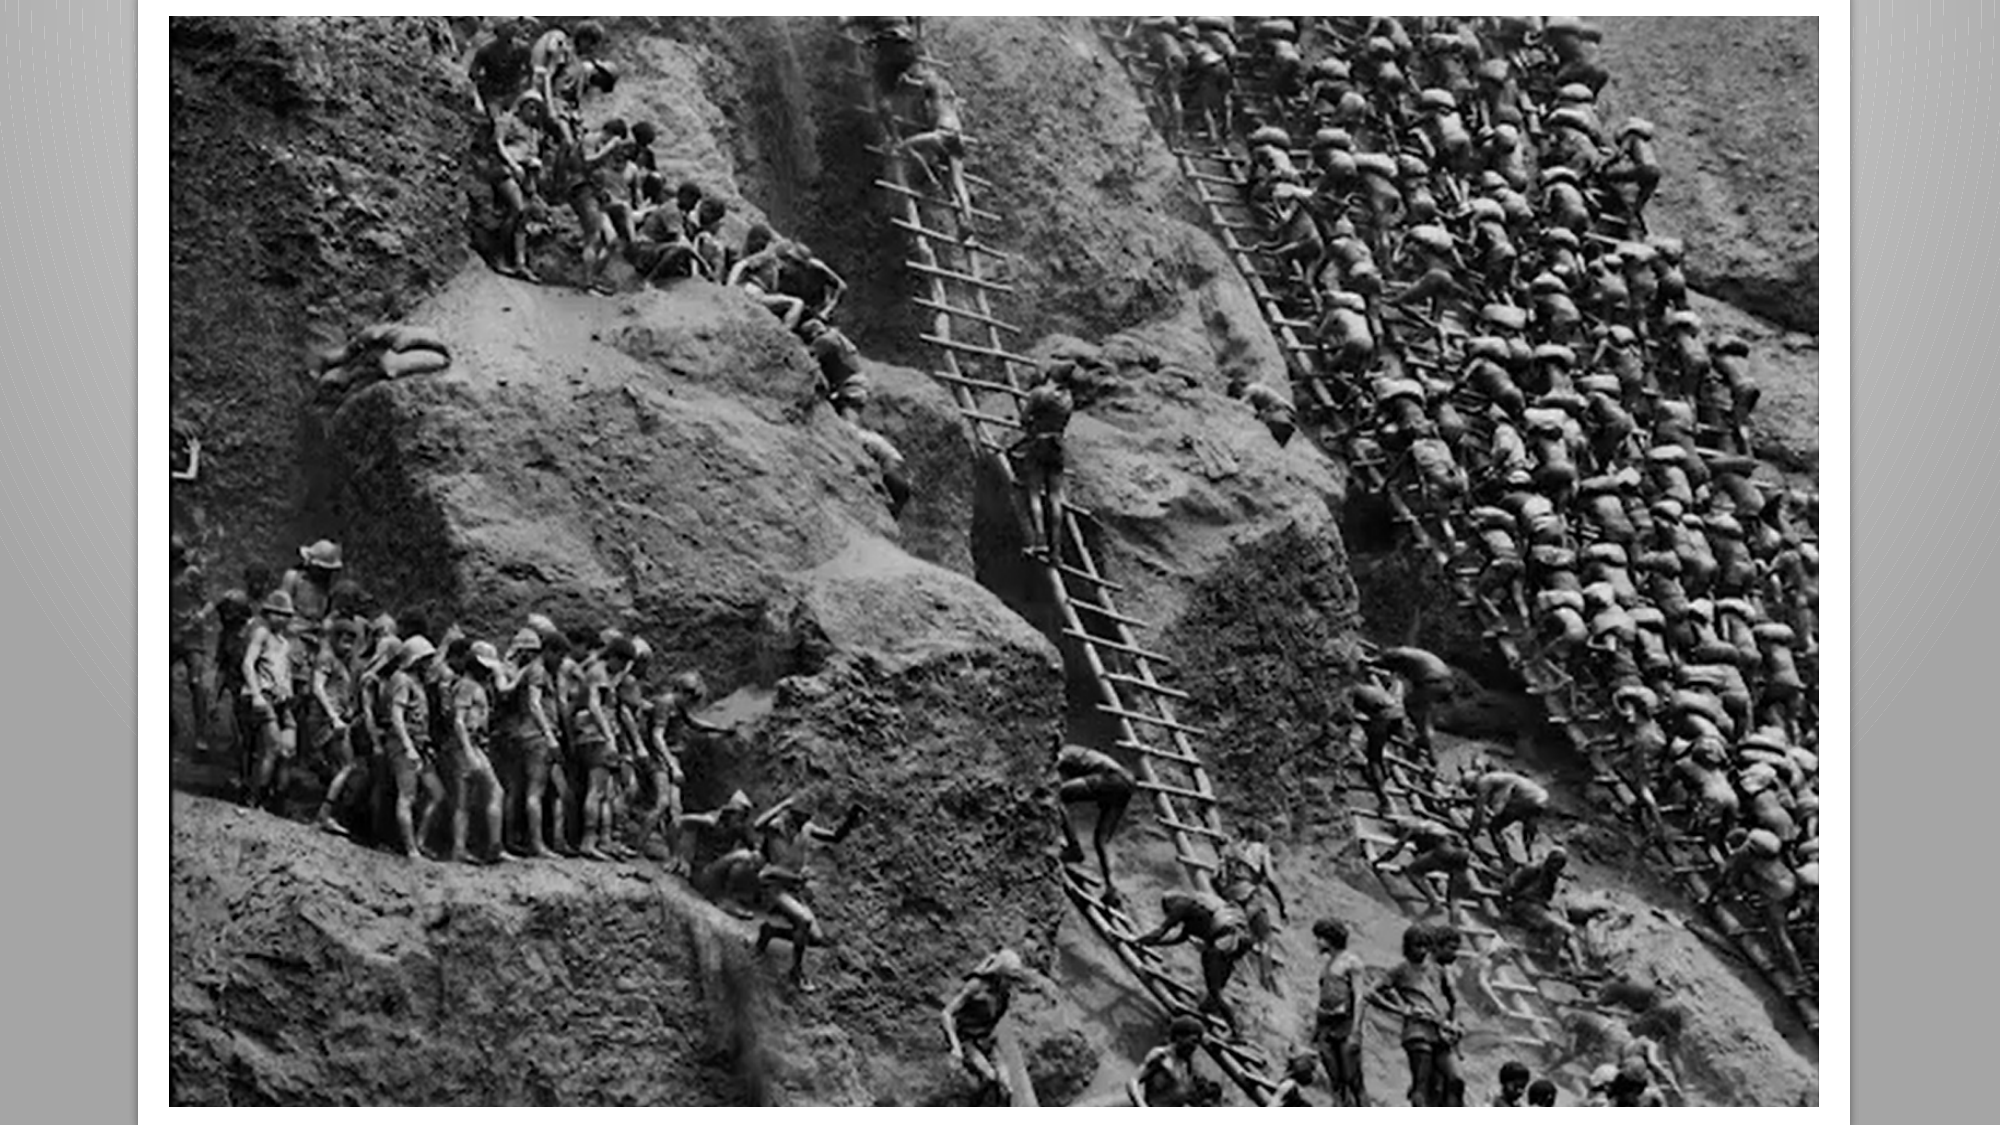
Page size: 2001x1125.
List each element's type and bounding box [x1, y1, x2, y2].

picture [168, 15, 1819, 1108]
